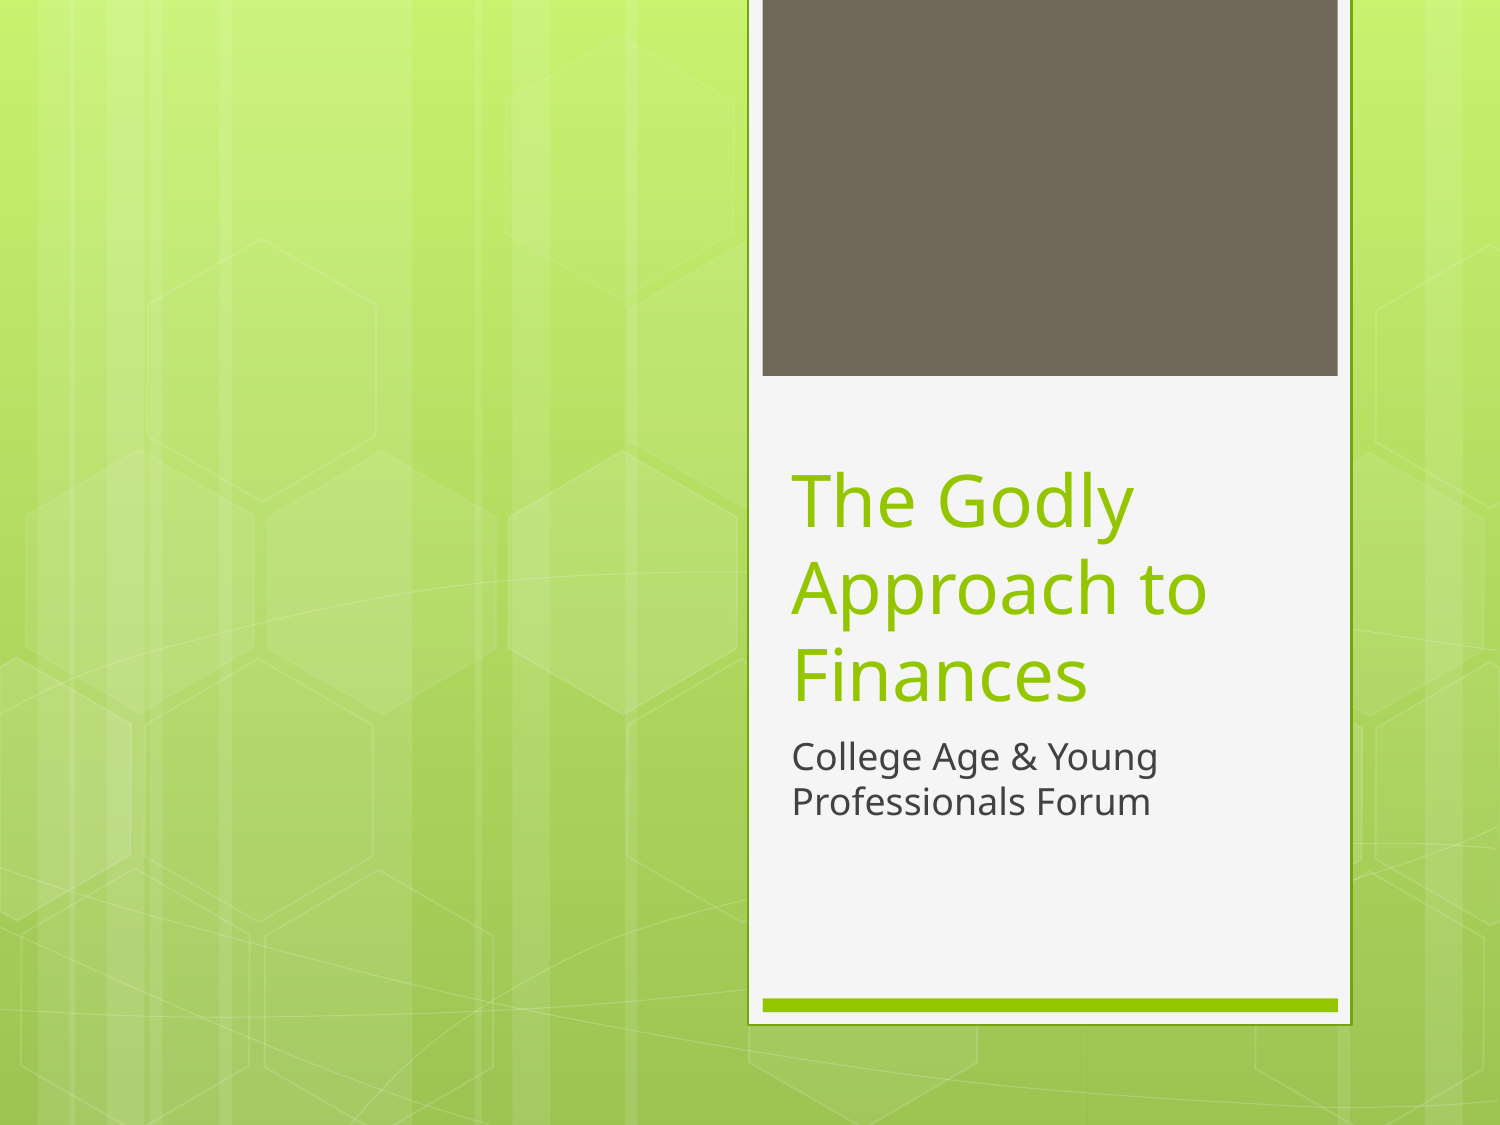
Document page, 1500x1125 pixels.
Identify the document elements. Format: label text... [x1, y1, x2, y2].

subtitle College Age & Young Professionals Forum [776, 725, 1320, 933]
title The Godly Approach to Finances [776, 444, 1320, 724]
